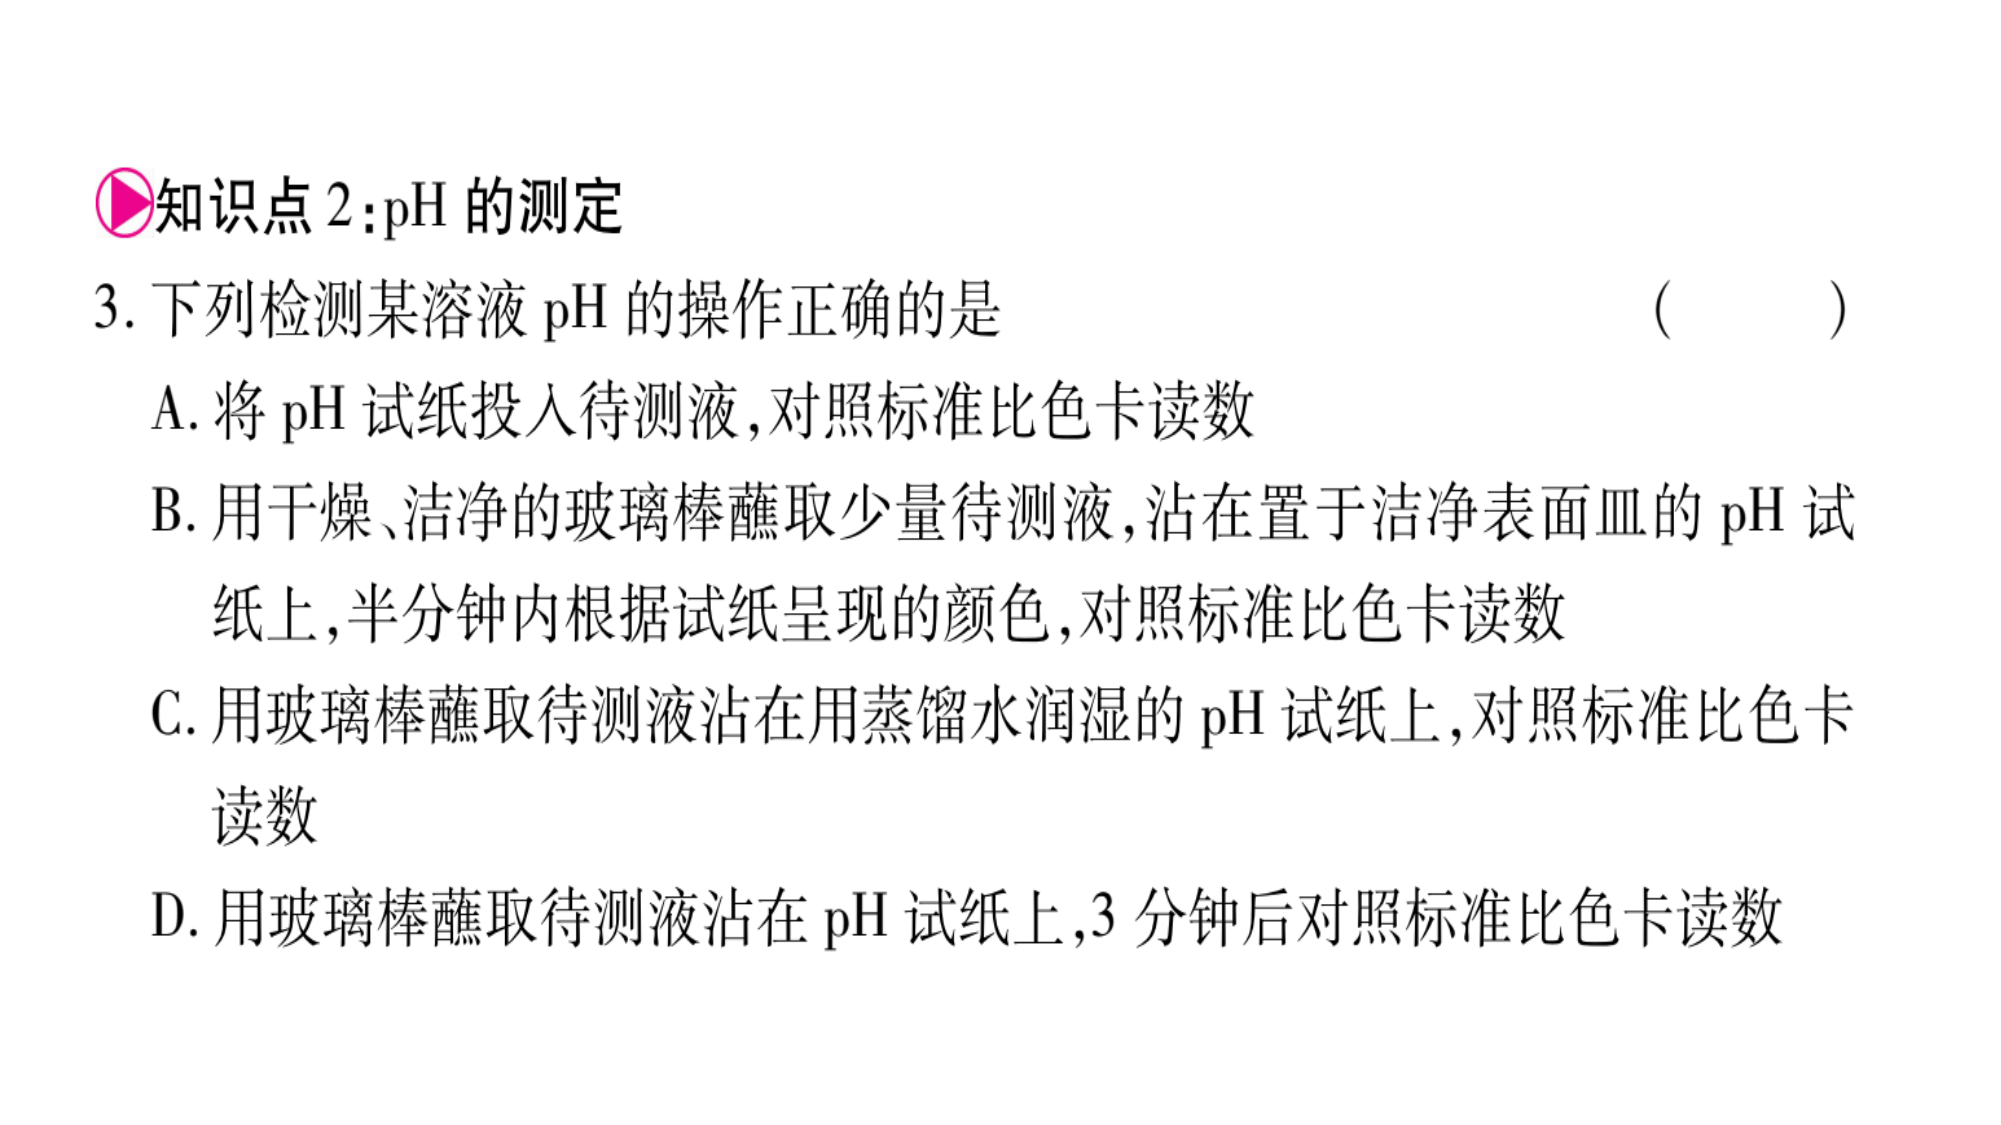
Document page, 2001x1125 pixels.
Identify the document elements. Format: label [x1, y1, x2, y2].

picture [83, 160, 1863, 964]
